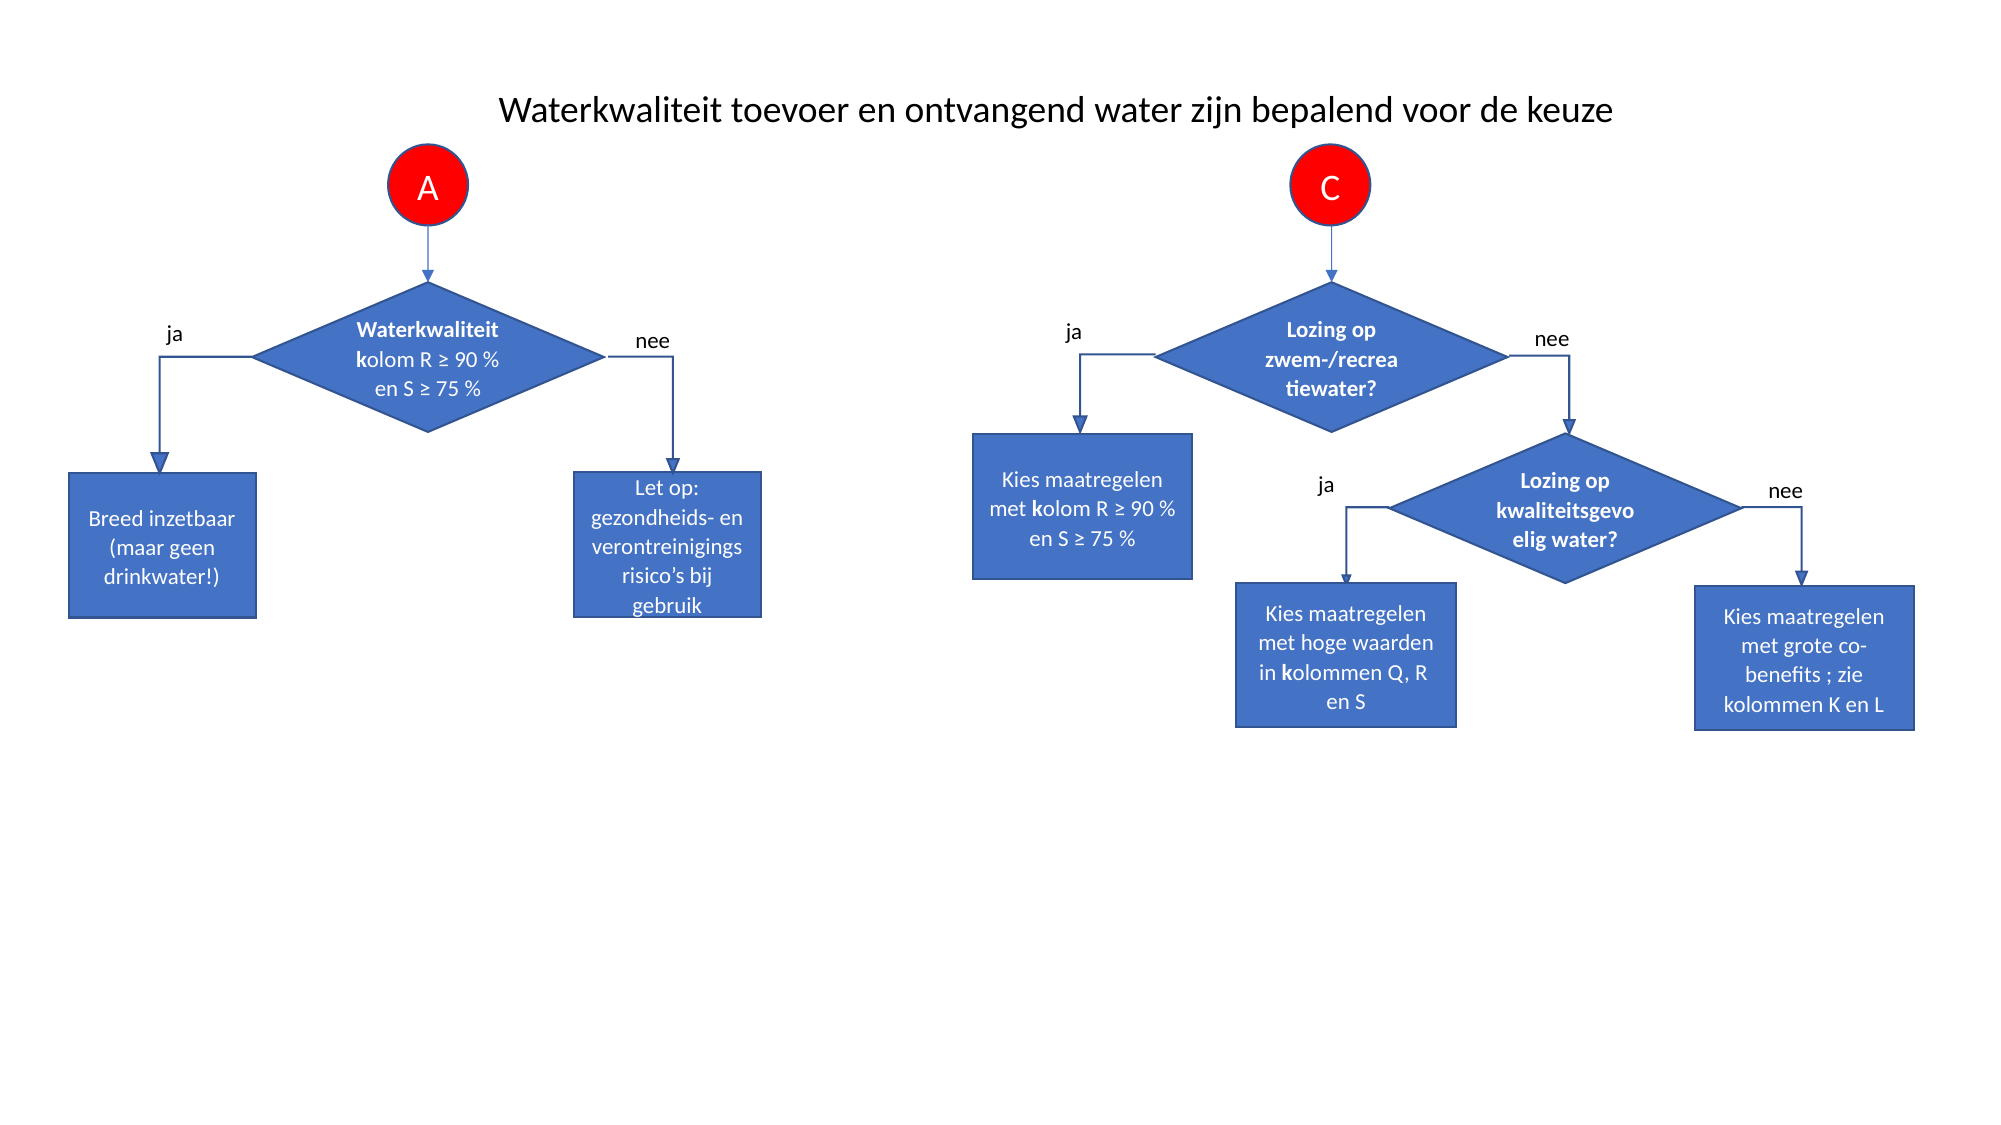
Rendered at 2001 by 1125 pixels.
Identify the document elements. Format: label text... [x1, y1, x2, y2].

text_box nee [1519, 315, 1586, 358]
text_box A [387, 143, 470, 227]
text_box Let op: gezondheids- en verontreinigingsrisico’s bij gebruik [573, 471, 762, 618]
text_box [149, 355, 253, 476]
text_box Lozing op zwem-/recreatiewater? [1153, 281, 1511, 434]
text_box Breed inzetbaar (maar geen drinkwater!) [68, 472, 257, 619]
text_box [1072, 353, 1156, 433]
text_box C [1289, 143, 1372, 227]
text_box [1562, 358, 1577, 434]
text_box nee [1753, 468, 1820, 511]
text_box Kies maatregelen met grote co-benefits ; zie kolommen K en L [1694, 585, 1915, 731]
text_box [1341, 506, 1390, 582]
text_box Lozing op kwaliteitsgevoelig water? [1388, 432, 1743, 585]
text_box Kies maatregelen met hoge waarden in kolommen Q, R en S [1235, 582, 1457, 728]
text_box [665, 361, 681, 476]
text_box Kies maatregelen met kolom R ≥ 90 % en S ≥ 75 % [972, 433, 1193, 580]
text_box ja [1303, 461, 1351, 505]
text_box Waterkwaliteit toevoer en ontvangend water zijn bepalend voor de keuze [483, 78, 1630, 138]
text_box [1794, 511, 1809, 585]
text_box ja [151, 311, 199, 354]
text_box nee [620, 318, 686, 361]
text_box ja [1051, 308, 1098, 352]
text_box Waterkwaliteitkolom R ≥ 90 % en S ≥ 75 % [251, 281, 607, 434]
